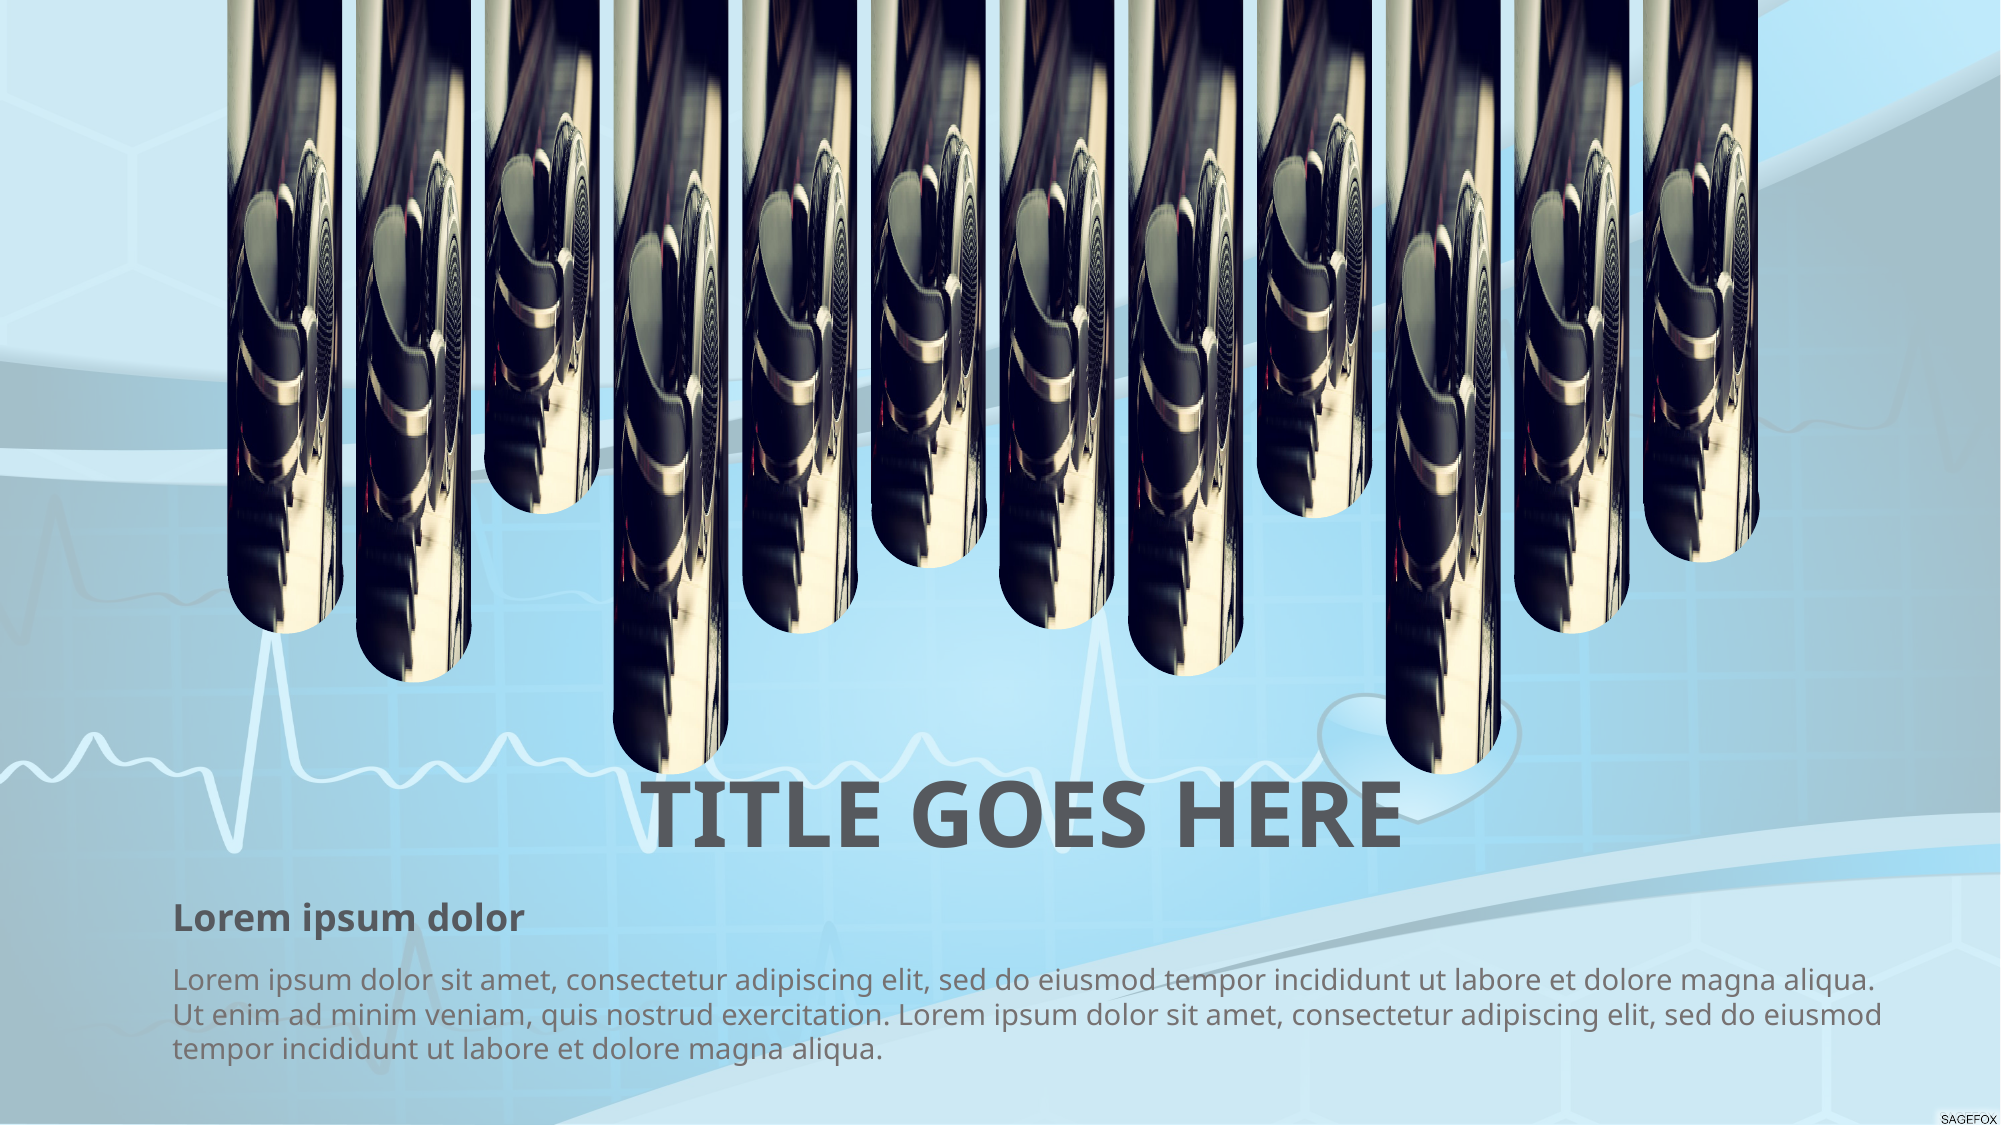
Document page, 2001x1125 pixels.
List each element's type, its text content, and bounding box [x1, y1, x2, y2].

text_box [227, 0, 1760, 775]
text_box TITLE GOES HERE [571, 775, 1476, 873]
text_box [157, 886, 1917, 1075]
picture [1938, 1114, 1999, 1125]
